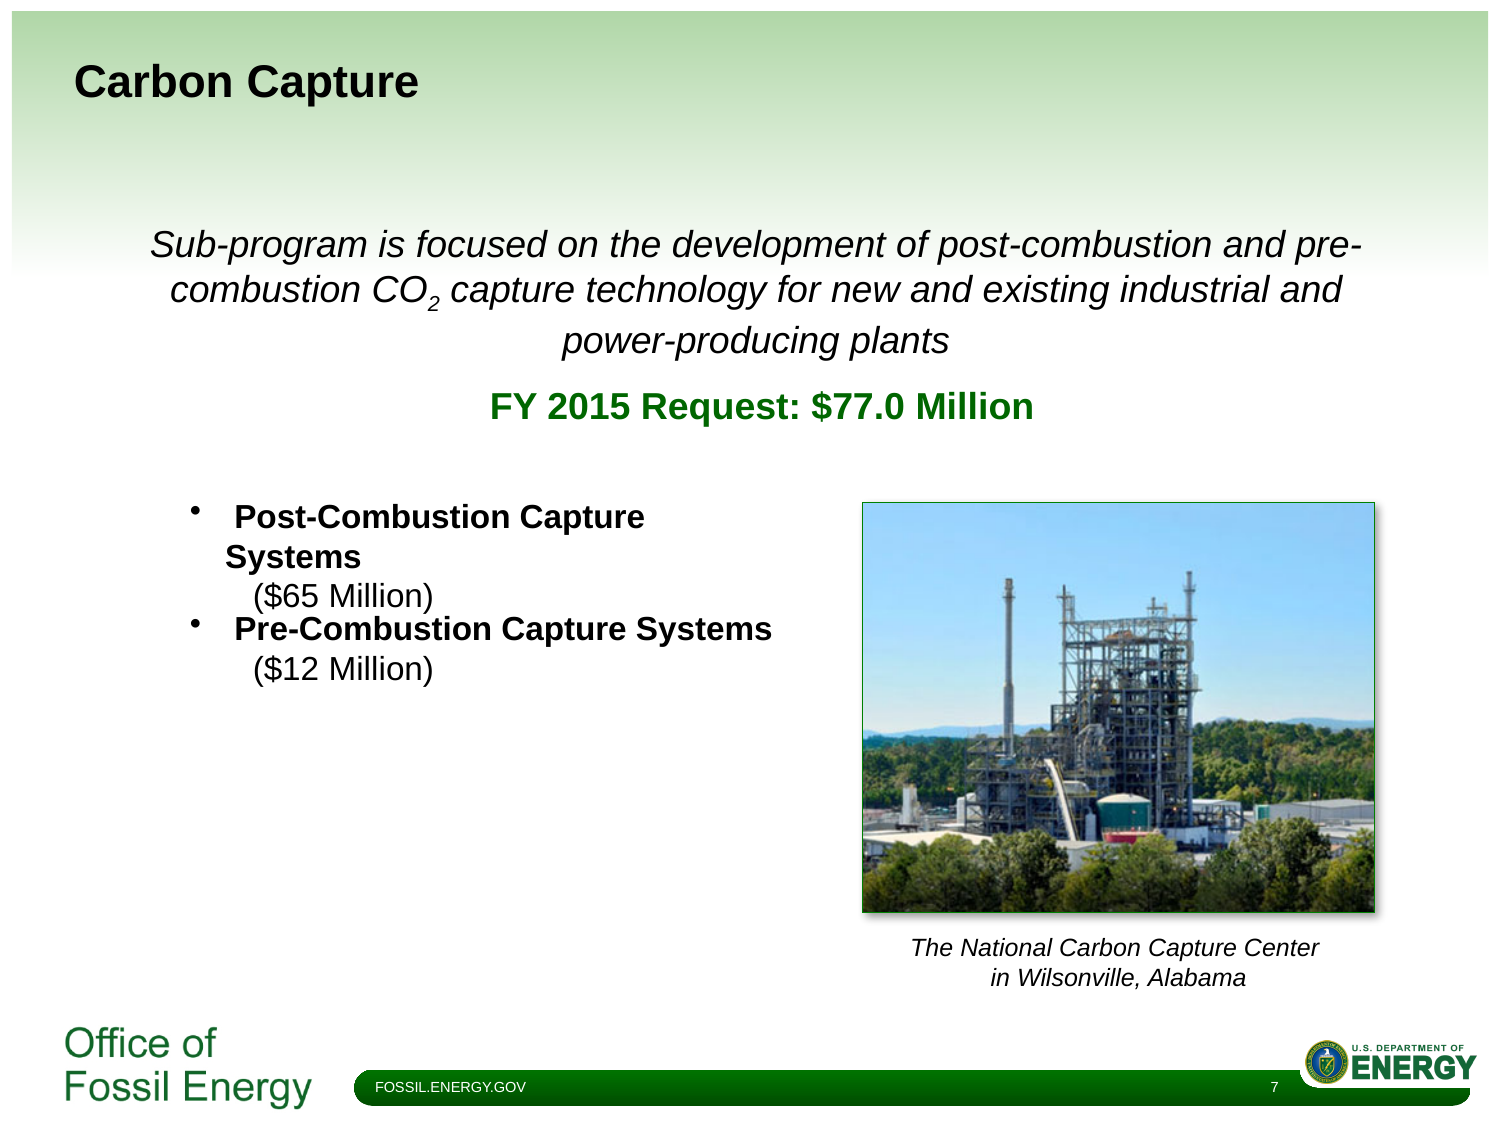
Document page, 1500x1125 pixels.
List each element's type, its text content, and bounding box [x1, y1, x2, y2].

picture [862, 502, 1376, 913]
title Carbon Capture [58, 44, 1424, 173]
picture [57, 1018, 316, 1113]
text_box Sub-program is focused on the development of post-combustion and pre-combustion CO2 capture technology for new and existing industrial and power-producing plants [124, 212, 1388, 369]
text_box FY 2015 Request: $77.0 Million [437, 374, 1088, 435]
text_box Post-Combustion Capture Systems ($65 Million) [174, 487, 800, 599]
text_box The National Carbon Capture Center in Wilsonville, Alabama [837, 924, 1400, 999]
picture [1305, 1040, 1477, 1084]
slide_number 7 [1086, 1070, 1294, 1112]
text_box Pre-Combustion Capture Systems ($12 Million) [174, 599, 800, 695]
